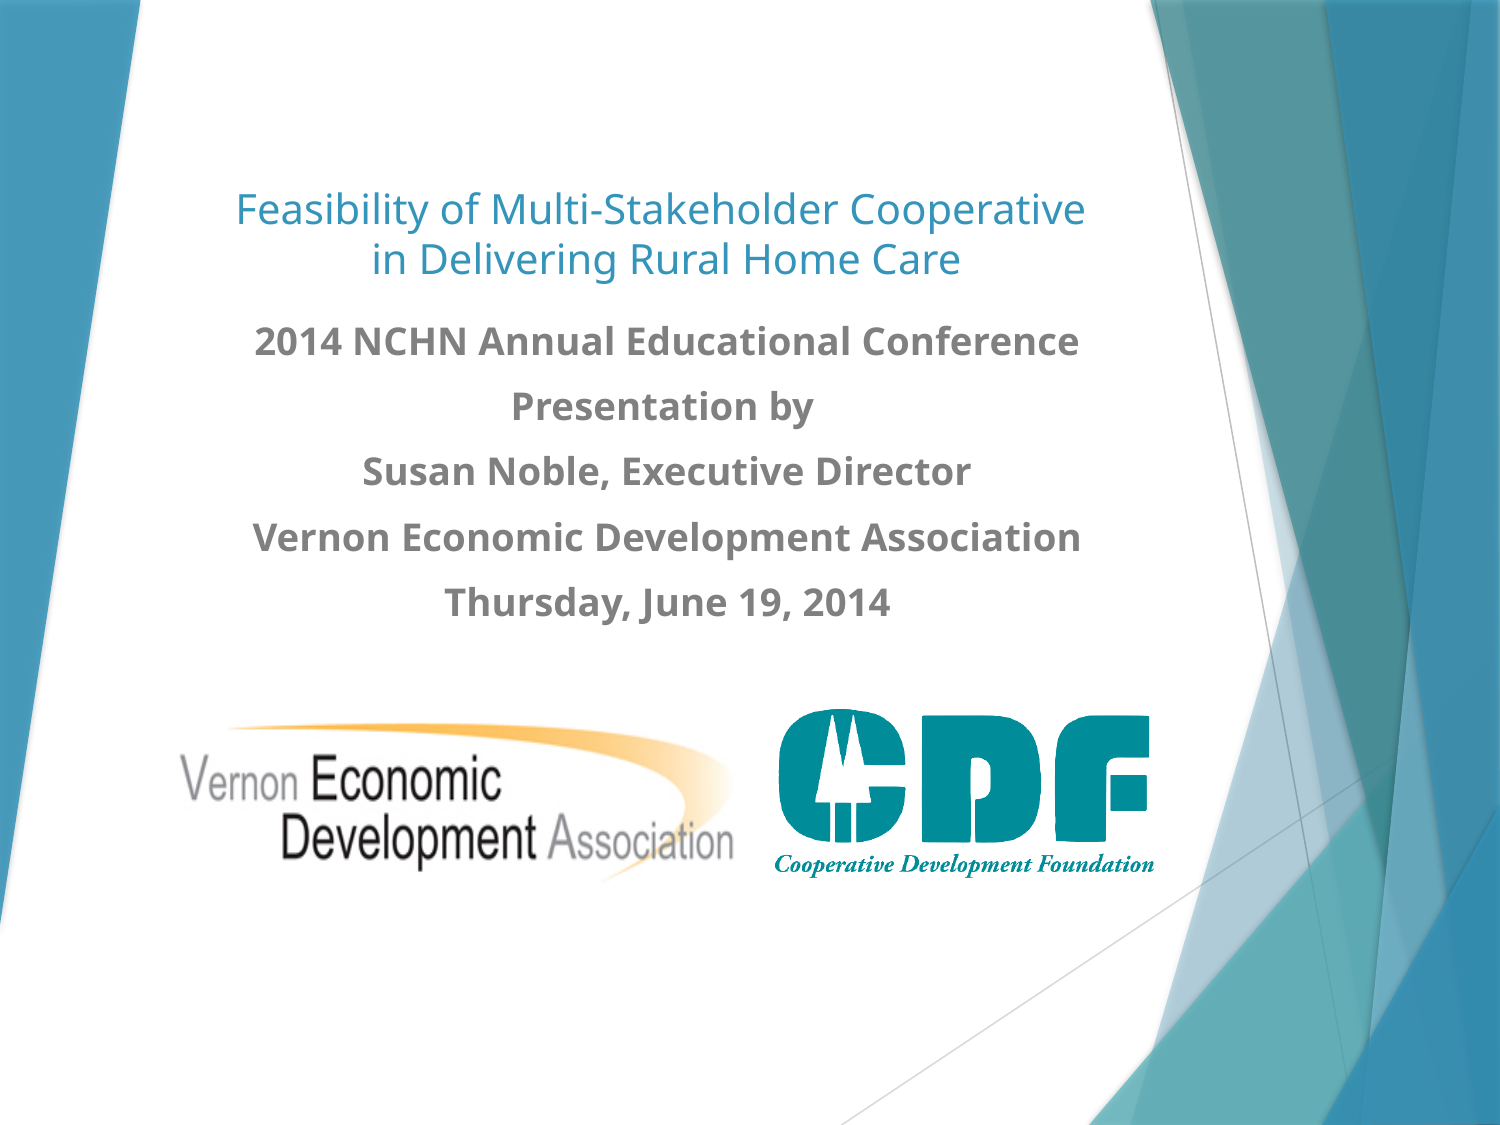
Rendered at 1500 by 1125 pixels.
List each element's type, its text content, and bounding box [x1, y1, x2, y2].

picture [171, 709, 752, 889]
subtitle 2014 NCHN Annual Educational Conference Presentation by Susan Noble, Executive Director Vernon Economic Development Association Thursday, June 19, 2014 [189, 309, 1146, 633]
picture [775, 709, 1154, 878]
title Feasibility of Multi-Stakeholder Cooperative in Delivering Rural Home Care [188, 165, 1145, 291]
